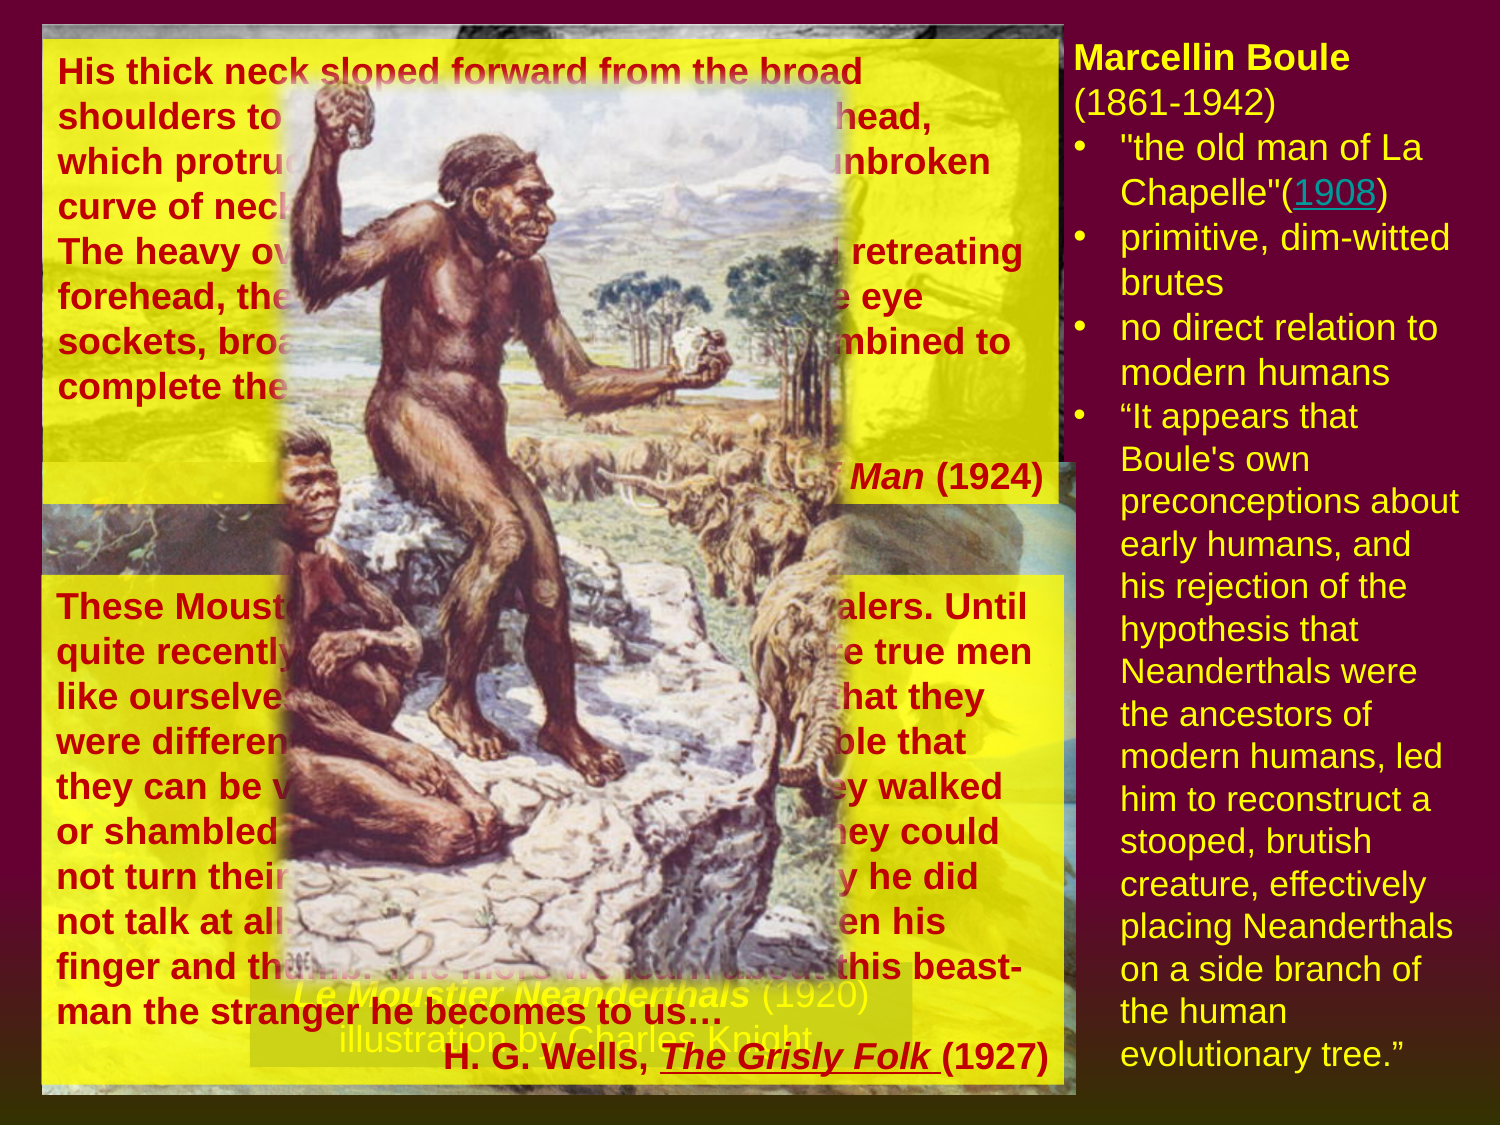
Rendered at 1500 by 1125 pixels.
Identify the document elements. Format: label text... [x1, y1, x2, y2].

picture [42, 24, 1076, 1095]
text_box Marcellin Boule (1861-1942) "the old man of La Chapelle"(1908) primitive, dim-witted brutes no direct relation to modern humans “It appears that Boule's own preconceptions about early humans, and his rejection of the hypothesis that Neanderthals were the ancestors of modern humans, led him to reconstruct a stooped, brutish creature, effectively placing Neanderthals on a side branch of the human evolutionary tree.” [1066, 25, 1475, 1081]
